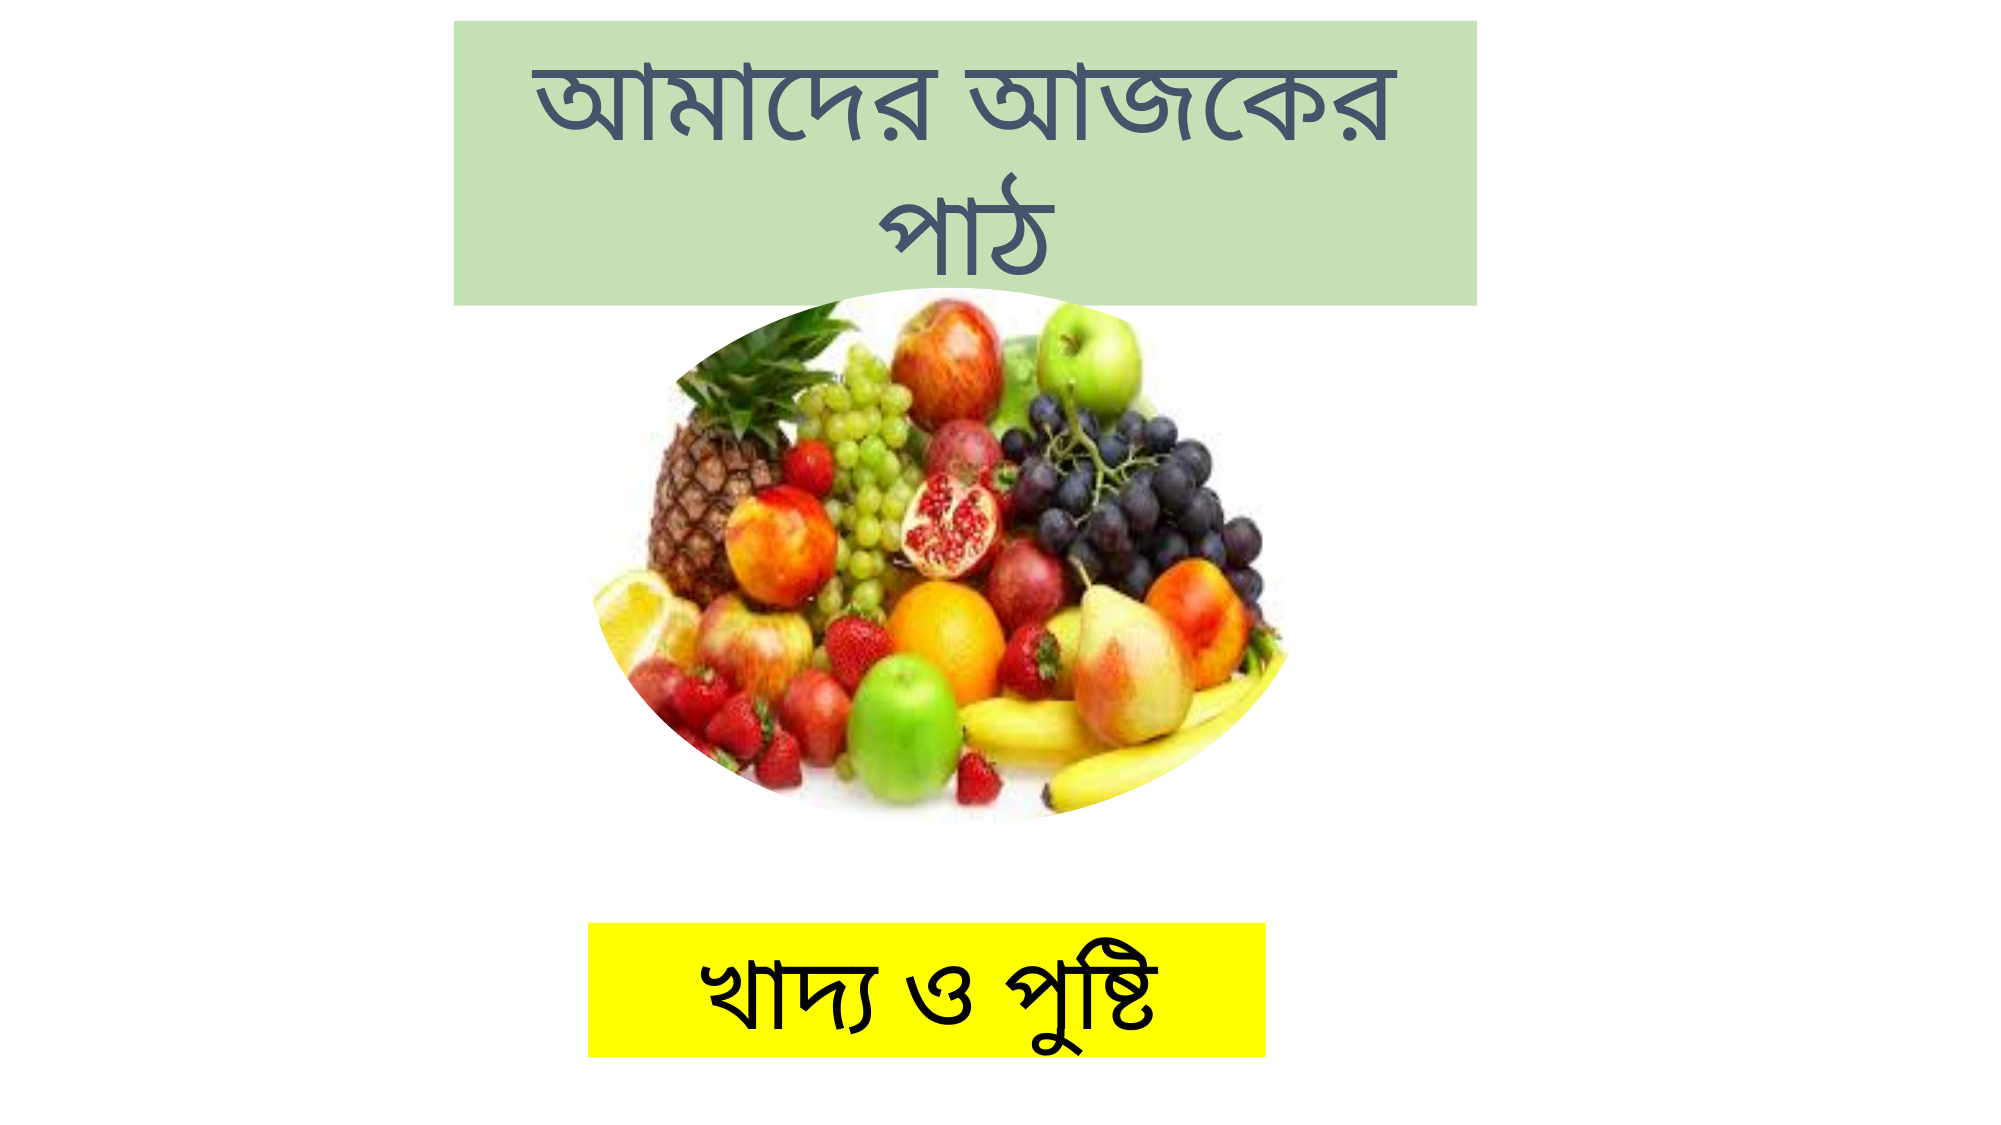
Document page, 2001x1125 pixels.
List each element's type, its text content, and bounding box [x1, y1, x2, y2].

text_box খাদ্য ও পুষ্টি [588, 922, 1266, 1058]
picture [588, 287, 1314, 827]
text_box আমাদের আজকের পাঠ [453, 20, 1477, 306]
